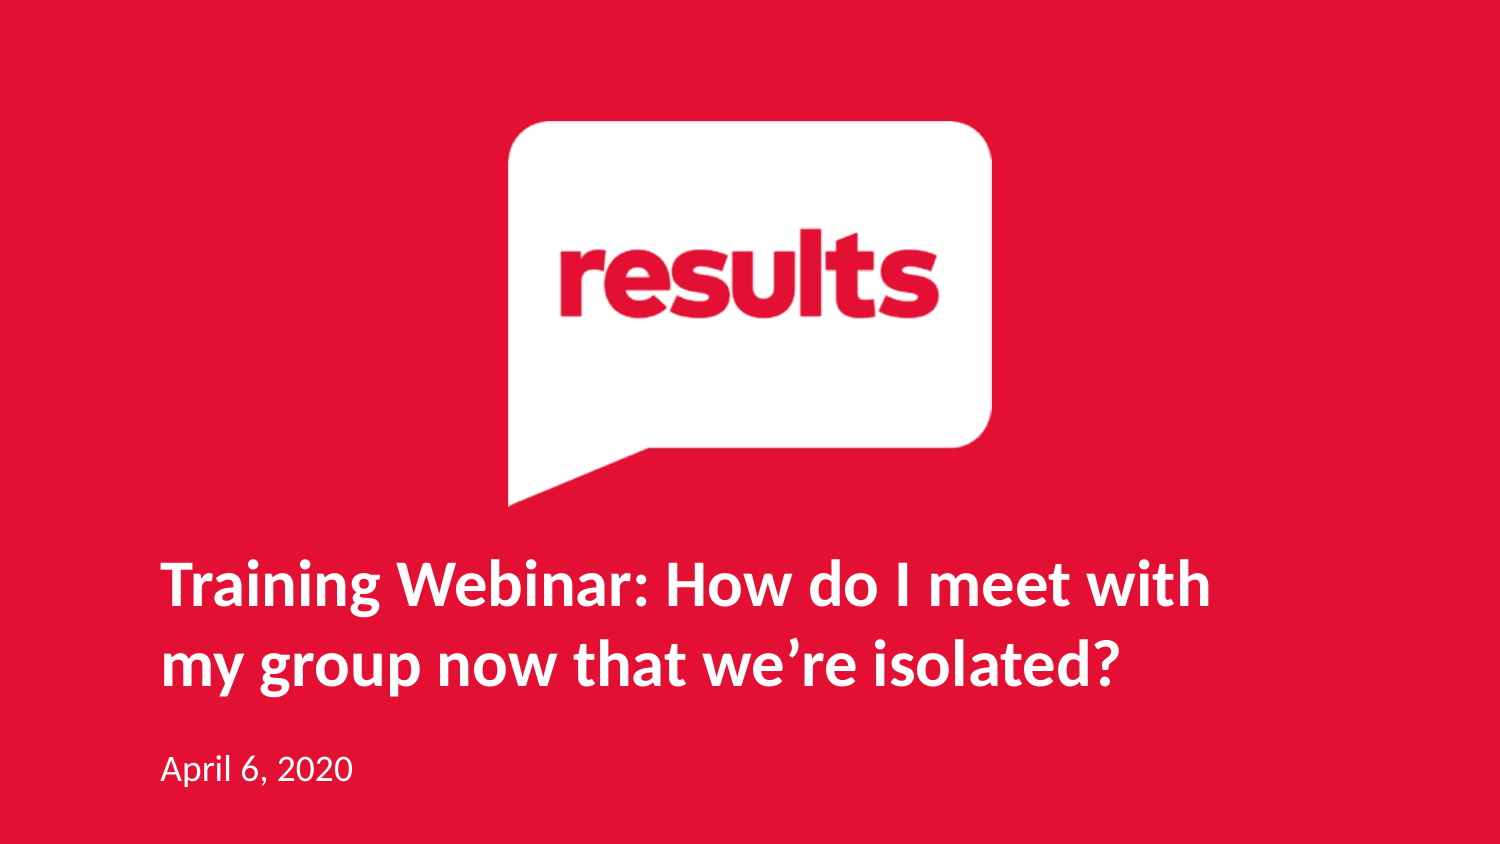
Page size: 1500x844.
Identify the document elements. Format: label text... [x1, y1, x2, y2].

text_box Training Webinar: How do I meet with my group now that we’re isolated? April 6, 2020 [145, 532, 1319, 797]
picture [508, 121, 992, 507]
